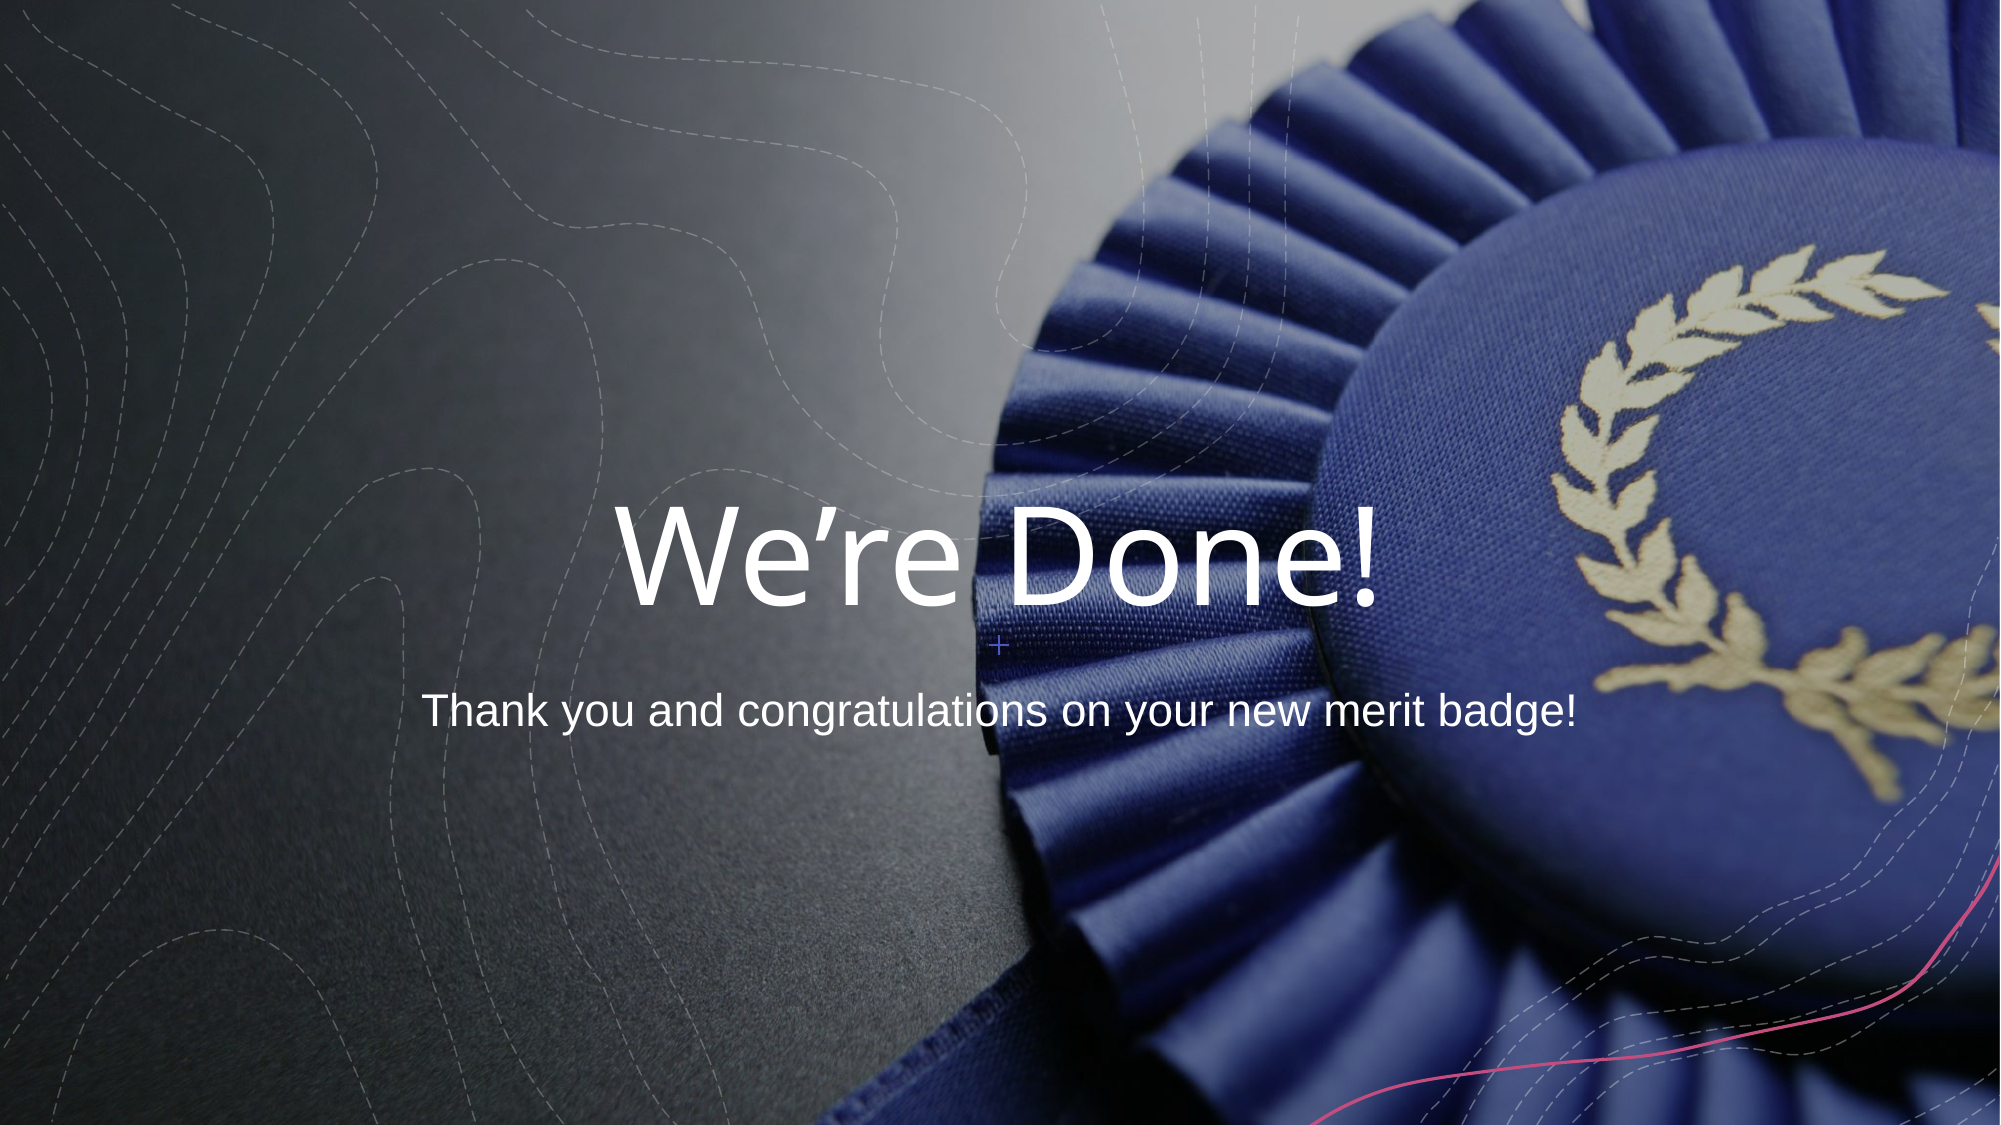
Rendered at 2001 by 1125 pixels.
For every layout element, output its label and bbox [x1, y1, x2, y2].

picture [1300, 0, 2000, 1125]
text_box [0, 0, 1300, 1125]
text_box [989, 635, 1009, 655]
text_box [1309, 537, 2000, 1125]
